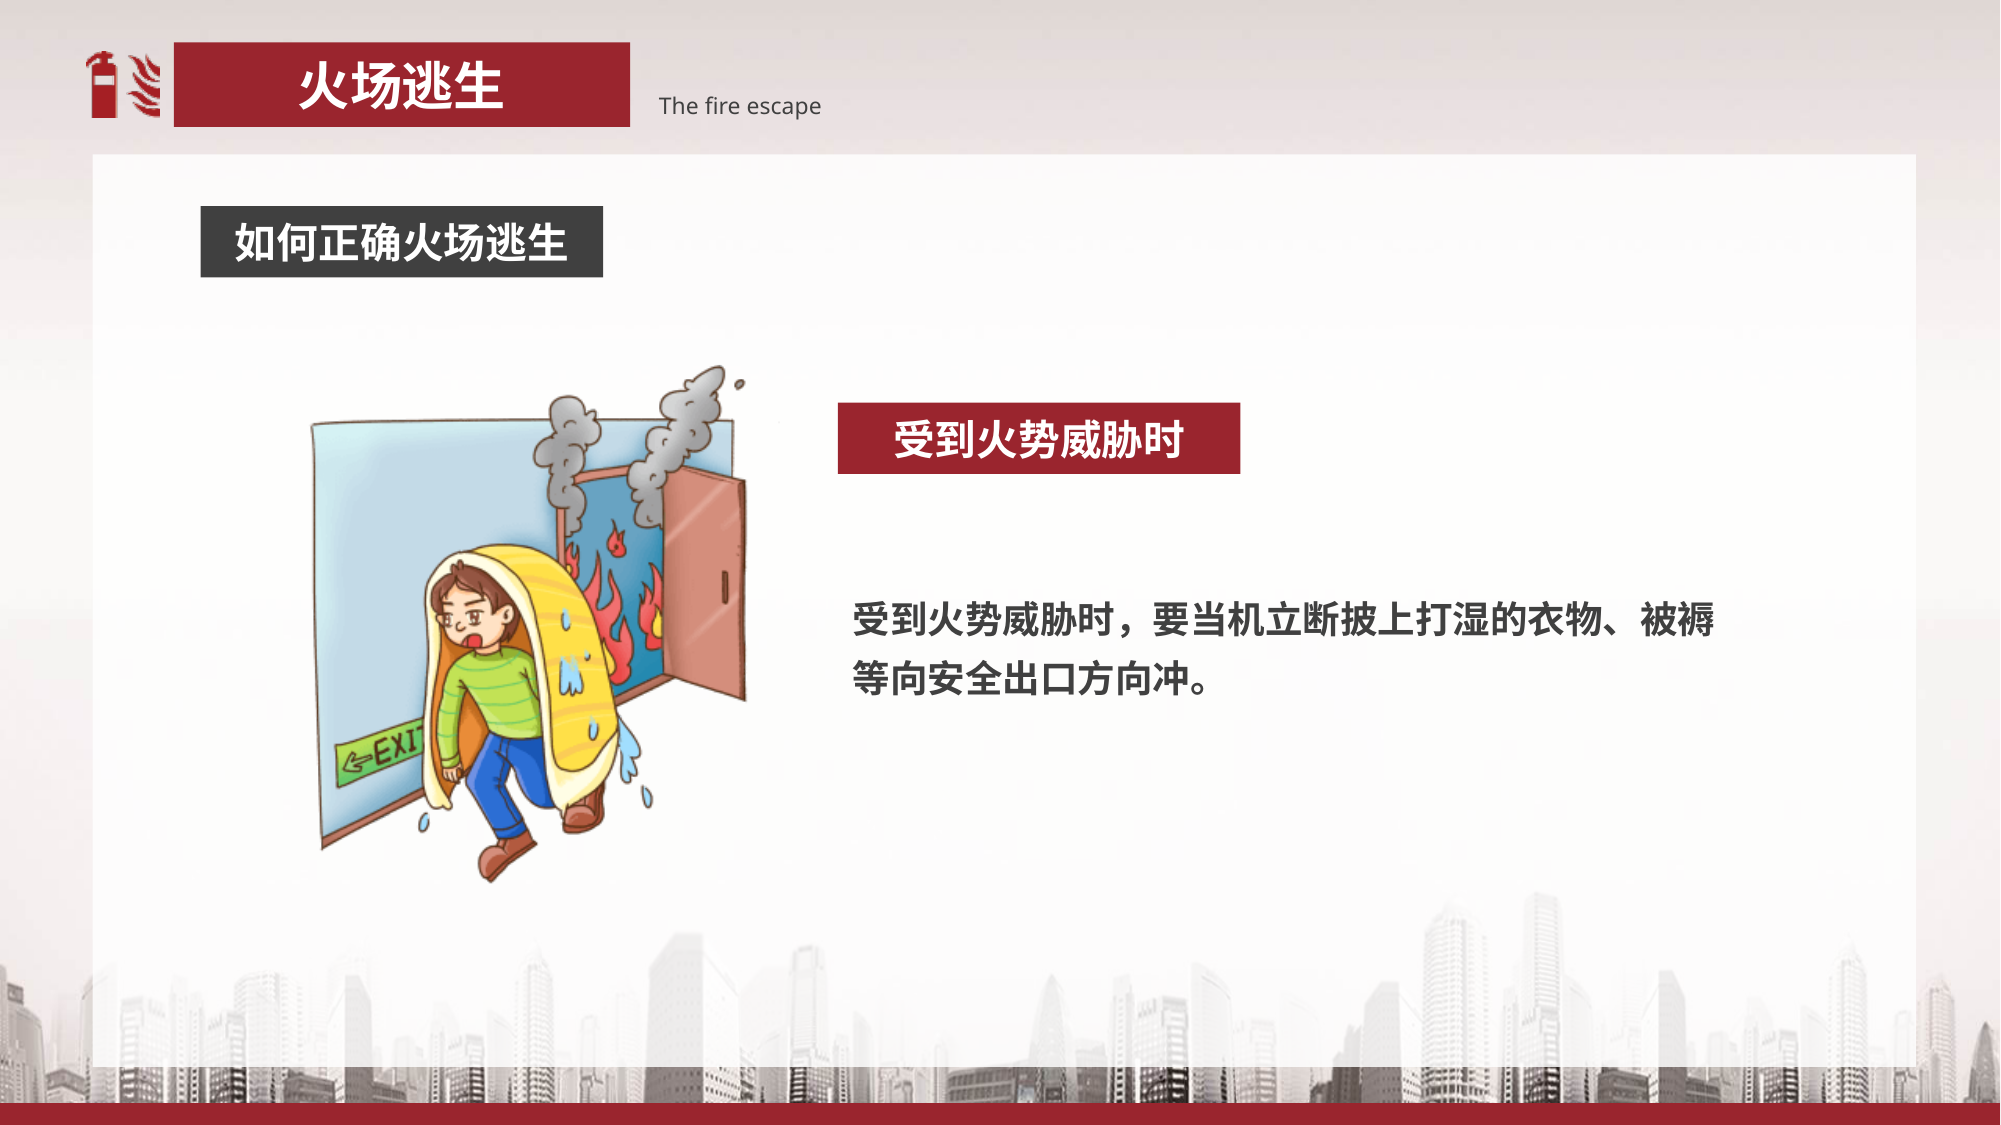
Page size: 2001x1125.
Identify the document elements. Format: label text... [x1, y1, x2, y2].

text_box 火场逃生 [173, 41, 631, 128]
text_box 受到火势威胁时，要当机立断披上打湿的衣物、被褥等向安全出口方向冲。 [838, 575, 1751, 708]
text_box [92, 153, 1917, 1068]
text_box The fire escape [644, 76, 1175, 127]
picture [0, 0, 2001, 1125]
text_box 受到火势威胁时 [838, 402, 1241, 475]
text_box [0, 1102, 2000, 1125]
text_box 如何正确火场逃生 [200, 205, 604, 278]
